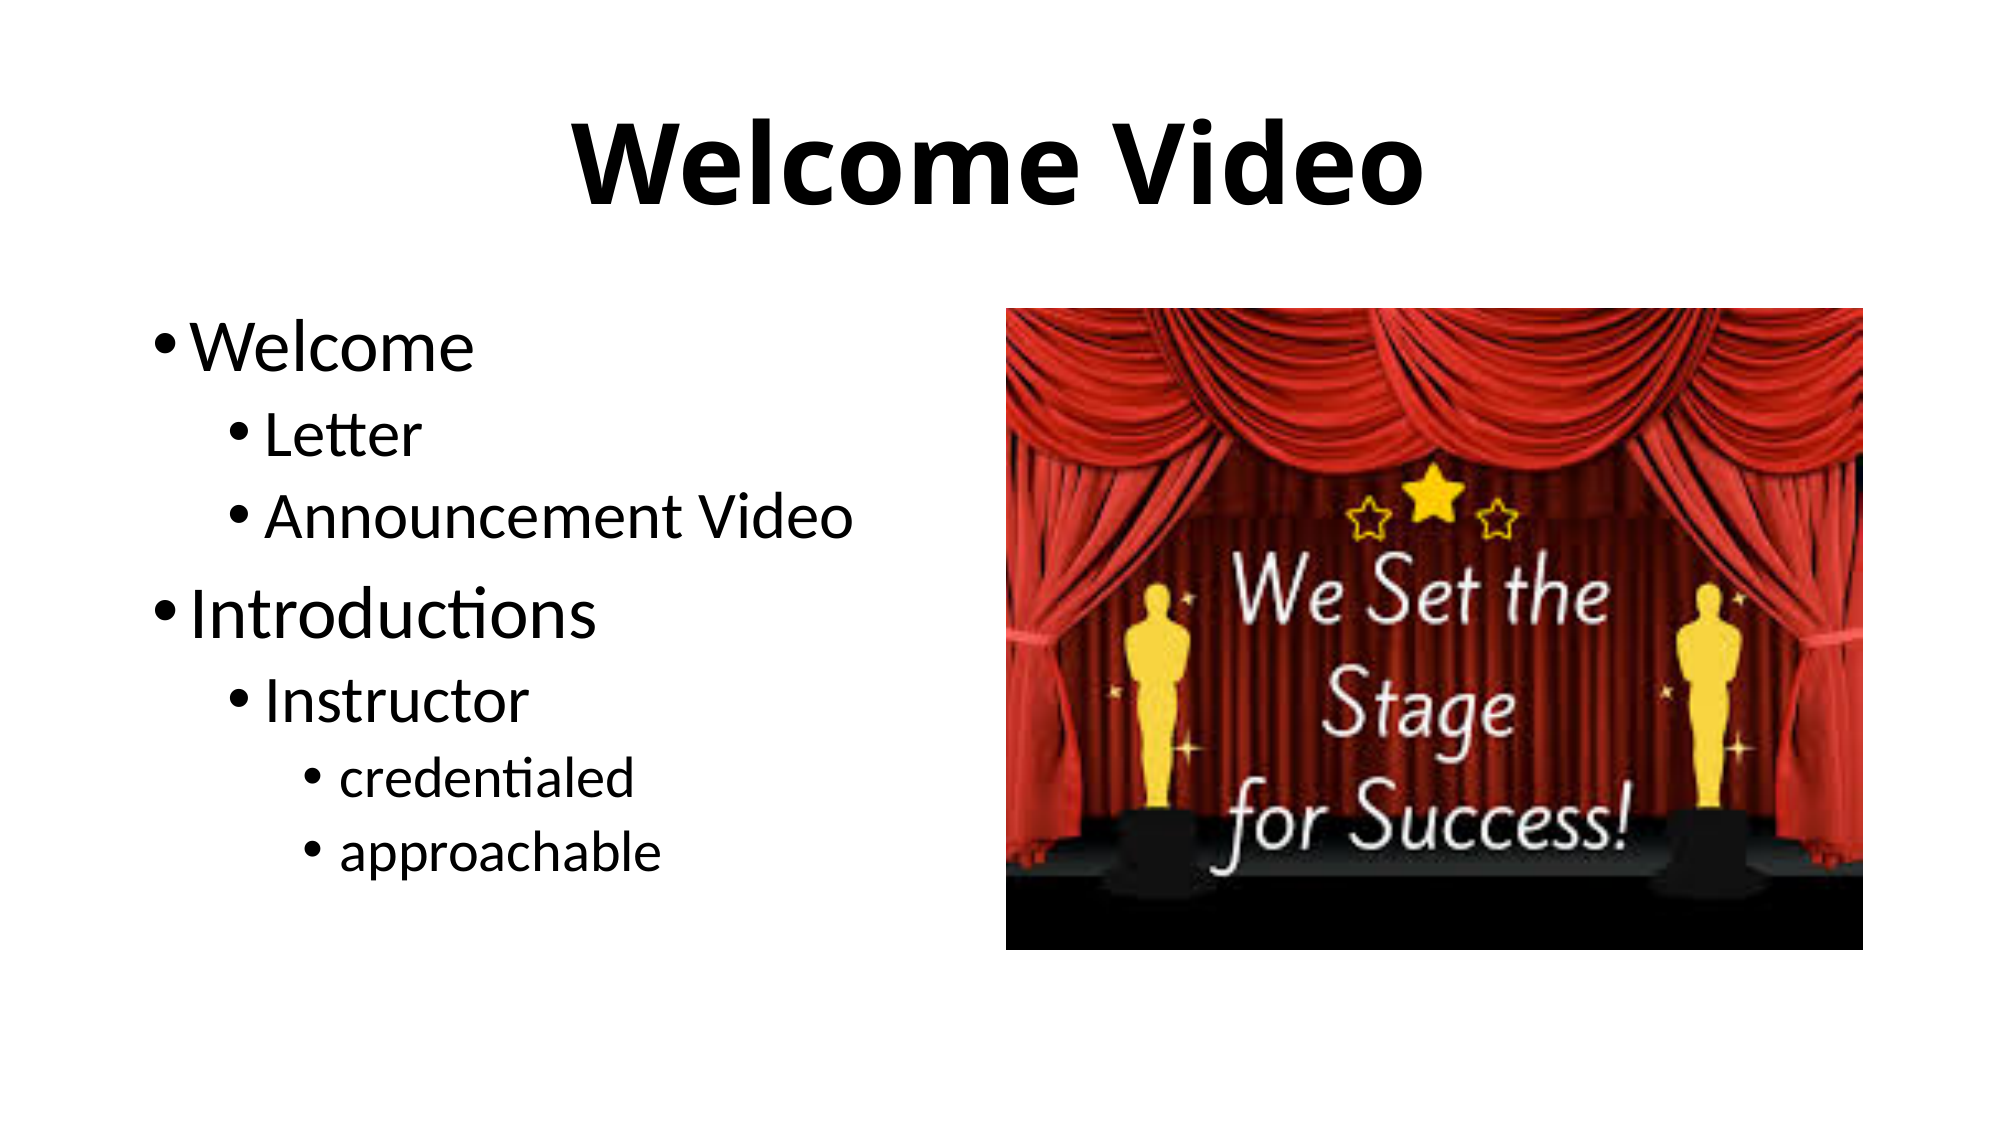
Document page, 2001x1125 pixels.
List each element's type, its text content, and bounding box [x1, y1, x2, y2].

picture [1006, 308, 1863, 950]
title Welcome Video [137, 59, 1863, 278]
list Welcome Letter Announcement Video Introductions Instructor credentialed approachable [137, 299, 1863, 1014]
